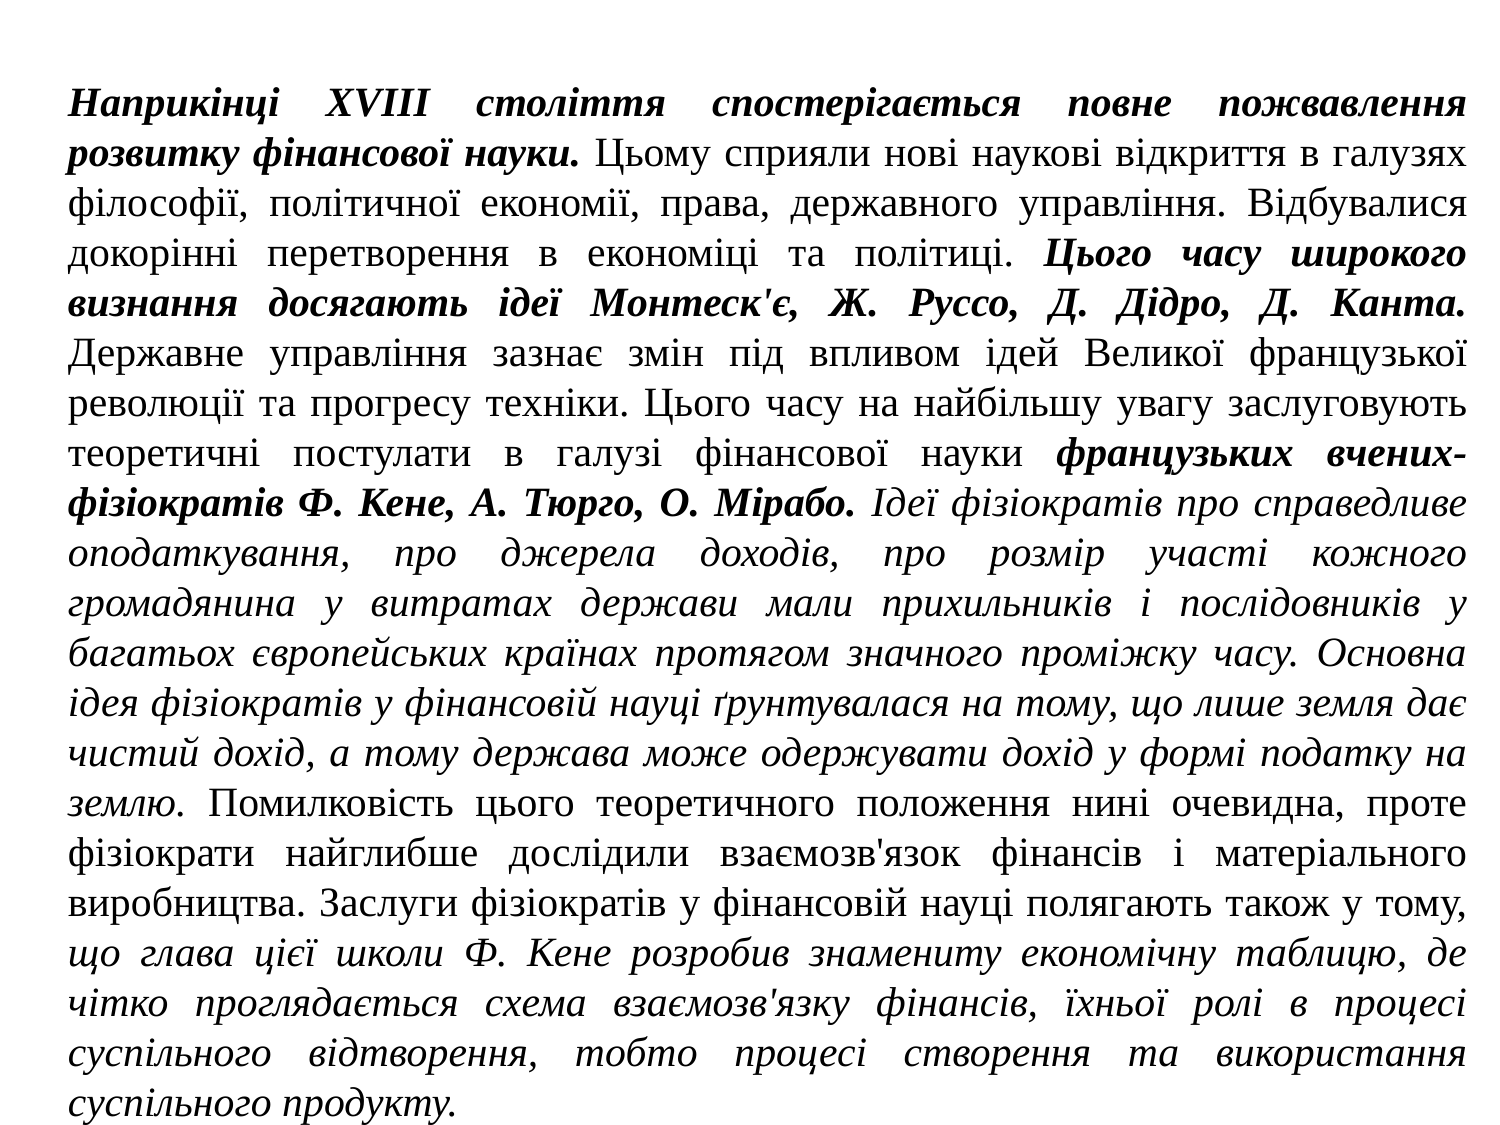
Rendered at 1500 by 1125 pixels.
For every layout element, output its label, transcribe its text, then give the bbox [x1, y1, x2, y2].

text_box Наприкінці XVIII століття спостерігається повне пожвавлення розвитку фінансової науки. Цьому сприяли нові наукові відкриття в галузях філософії, політичної економії, права, державного управління. Відбувалися докорінні перетворення в економіці та політиці. Цього часу широкого визнання досягають ідеї Монтеск'є, Ж. Руссо, Д. Дідро, Д. Канта. Державне управління зазнає змін під впливом ідей Великої французької революції та прогресу техніки. Цього часу на найбільшу увагу заслуговують теоретичні постулати в галузі фінансової науки французьких вчених-фізіократів Ф. Кене, А. Тюрго, О. Мірабо. Ідеї фізіократів про справедливе оподаткування, про джерела доходів, про розмір участі кожного громадянина у витратах держави мали прихильників і послідовників у багатьох європейських країнах протягом значного проміжку часу. Основна ідея фізіократів у фінансовій науці ґрунтувалася на тому, що лише земля дає чистий дохід, а тому держава може одержувати дохід у формі податку на землю. Помилковість цього теоретичного положення нині очевидна, проте фізіократи найглибше дослідили взаємозв'язок фінансів і матеріального виробництва. Заслуги фізіократів у фінансовій науці полягають також у тому, що глава цієї школи Ф. Кене розробив знамениту економічну таблицю, де чітко проглядається схема взаємозв'язку фінансів, їхньої ролі в процесі суспільного відтворення, тобто процесі створення та використання суспільного продукту. [53, 0, 1483, 1125]
